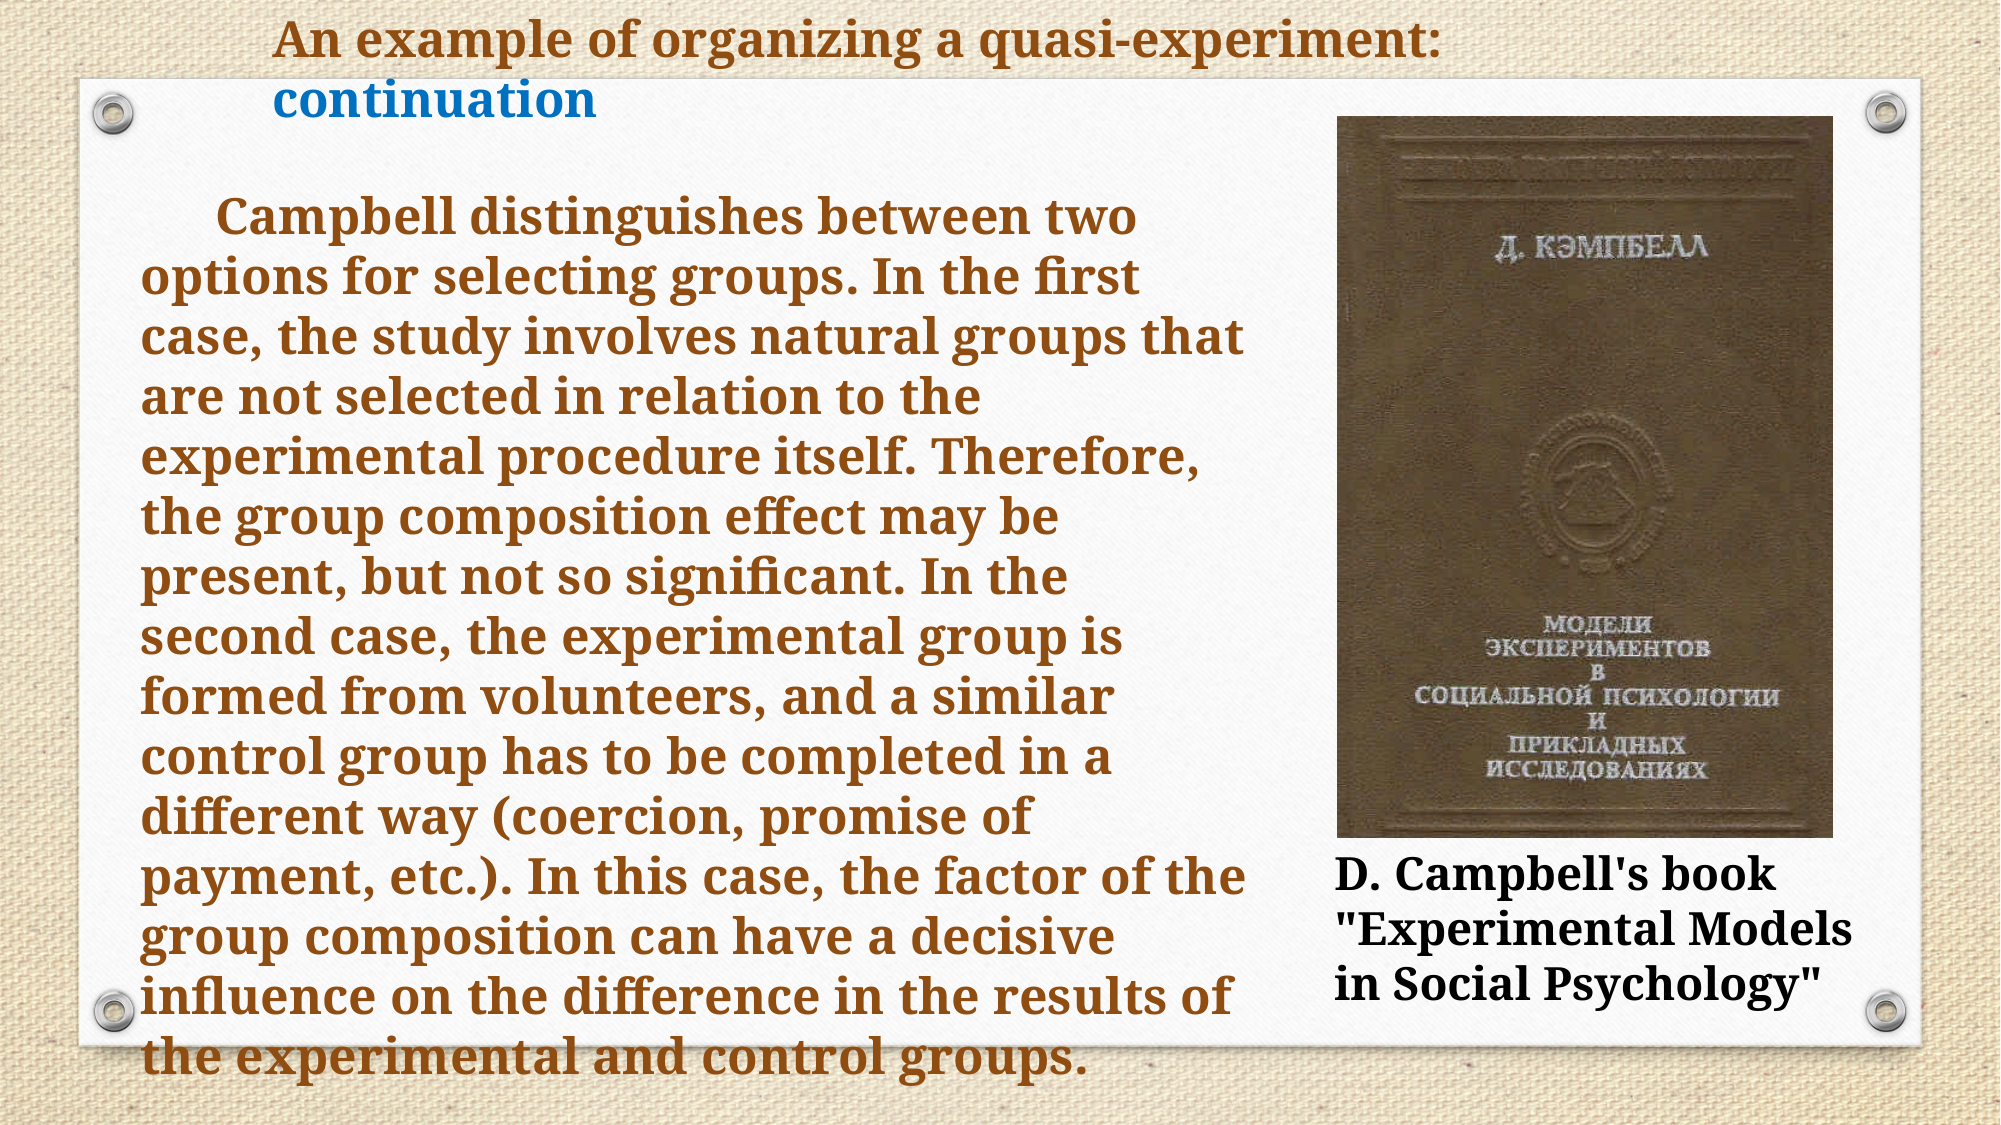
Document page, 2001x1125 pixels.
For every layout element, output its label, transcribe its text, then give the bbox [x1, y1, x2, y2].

text_box An example of organizing a quasi-experiment: continuation [256, 0, 1601, 136]
text_box D. Campbell's book "Experimental Models in Social Psychology" [1319, 837, 1881, 1017]
picture [0, 0, 2001, 1125]
text_box Campbell distinguishes between two options for selecting groups. In the first case, the study involves natural groups that are not selected in relation to the experimental procedure itself. Therefore, the group composition effect may be present, but not so significant. In the second case, the experimental group is formed from volunteers, and a similar control group has to be completed in a different way (coercion, promise of payment, etc.). In this case, the factor of the group composition can have a decisive influence on the difference in the results of the experimental and control groups. [125, 175, 1267, 1093]
